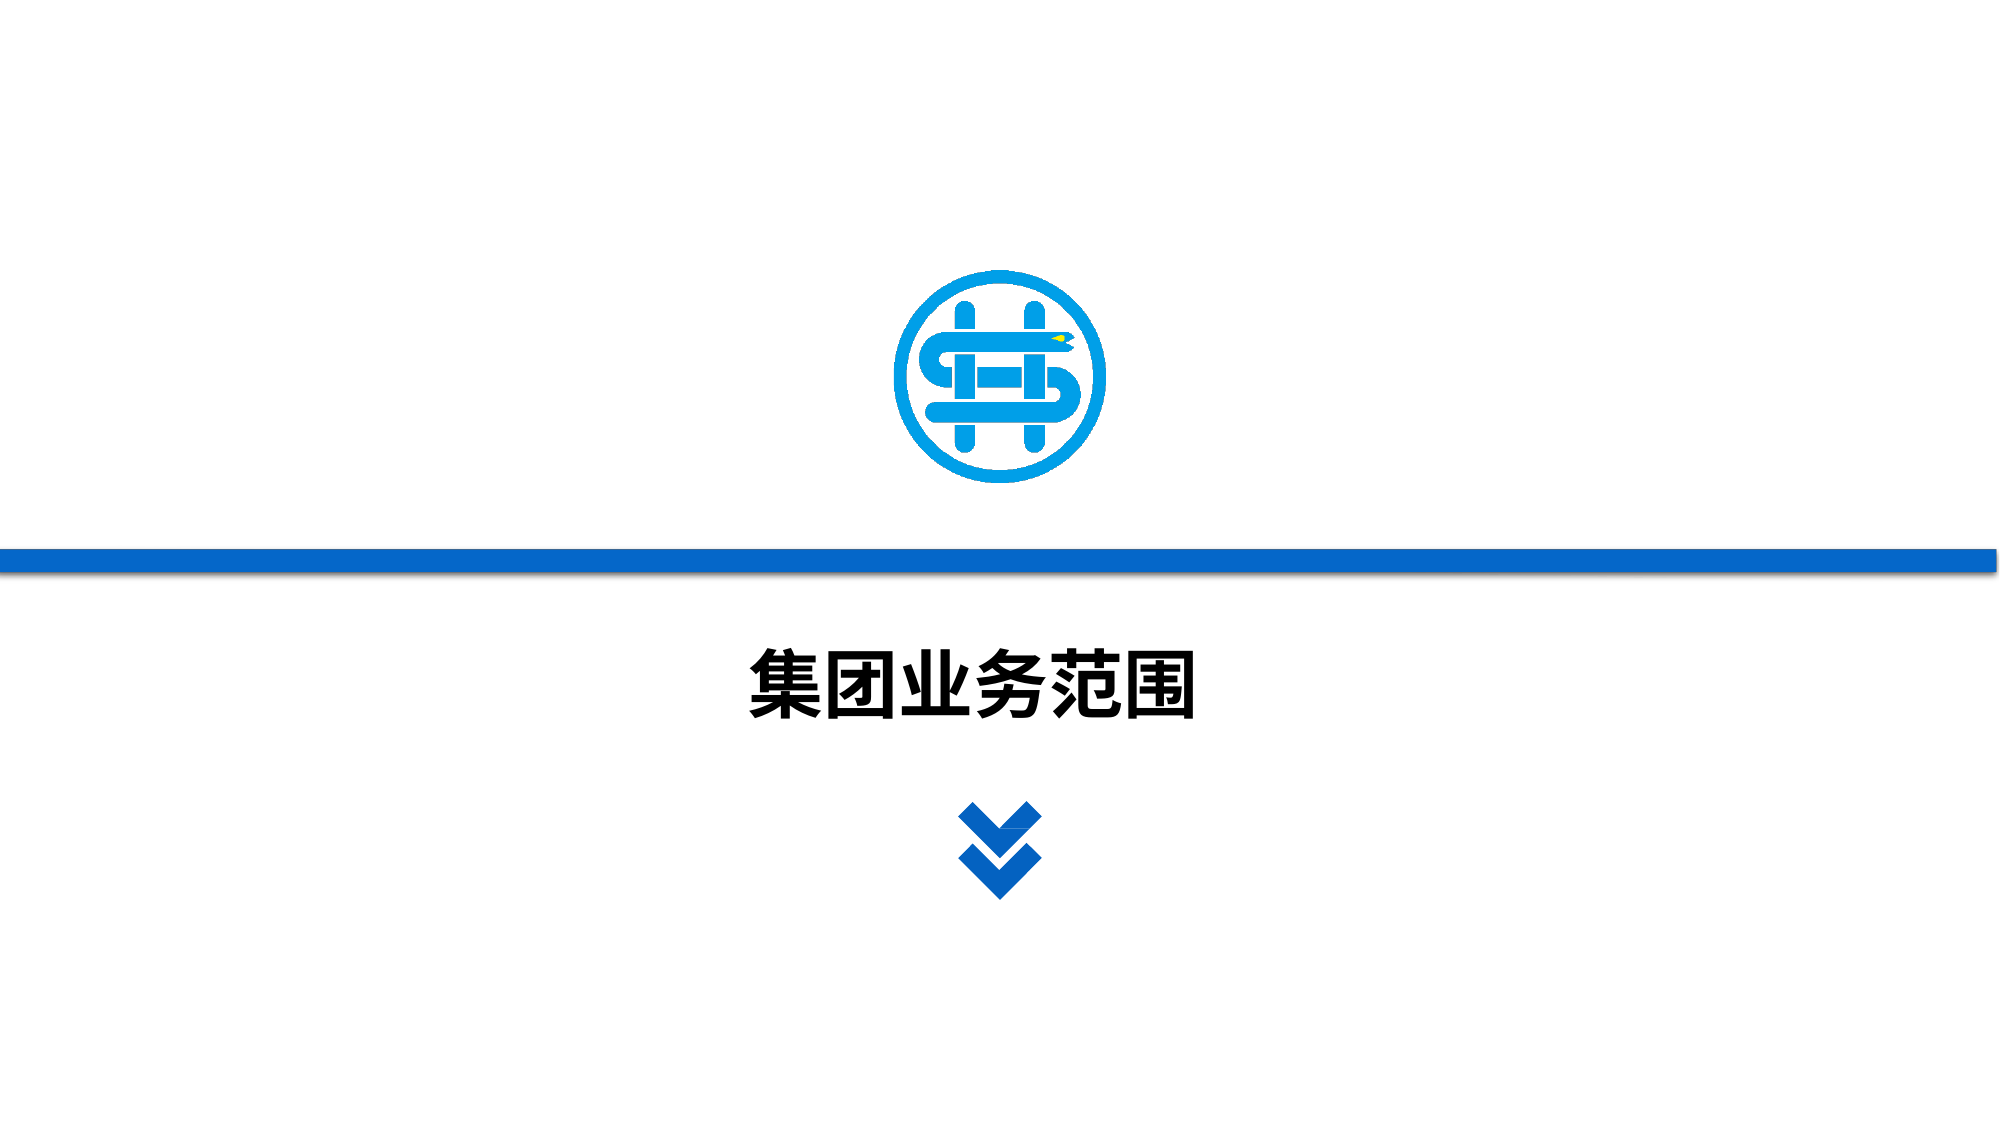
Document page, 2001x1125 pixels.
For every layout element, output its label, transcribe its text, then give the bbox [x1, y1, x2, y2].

picture [1020, 397, 1106, 483]
picture [907, 284, 1092, 469]
picture [0, 542, 2000, 585]
picture [1015, 270, 1106, 357]
text_box 集团业务范围 [711, 637, 1281, 728]
picture [893, 270, 984, 362]
picture [893, 392, 980, 483]
